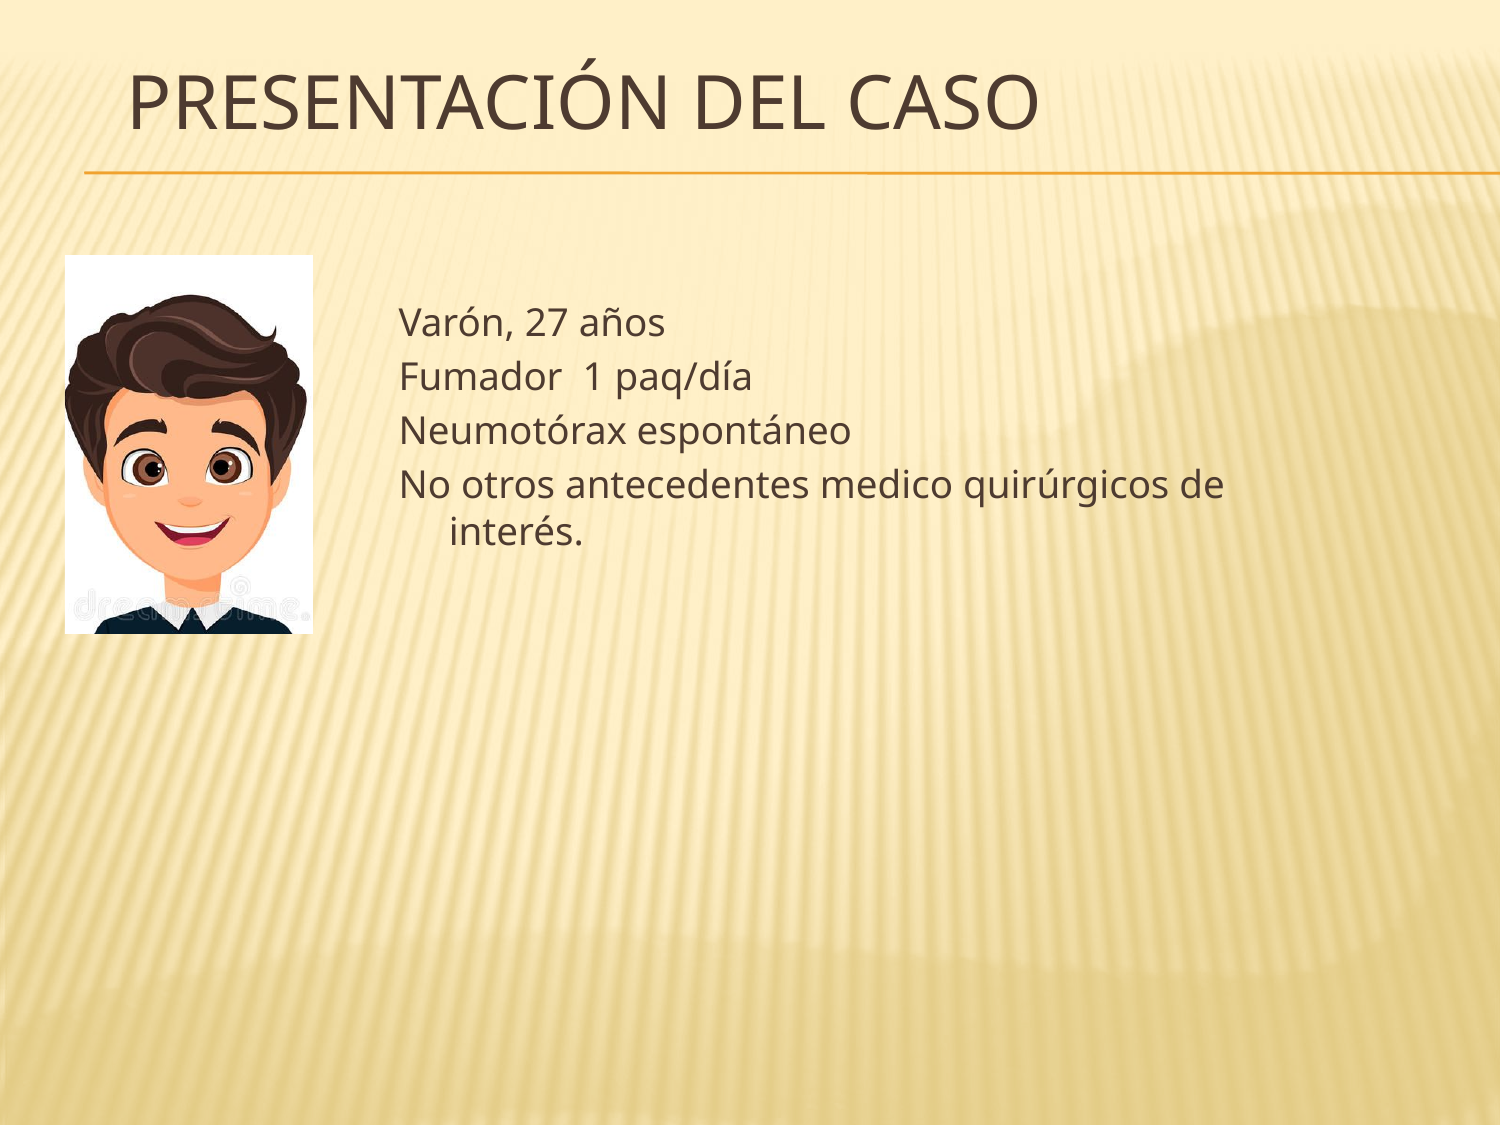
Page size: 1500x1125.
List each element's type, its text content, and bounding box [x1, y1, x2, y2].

title Presentación del caso [112, 30, 1128, 169]
list Varón, 27 años Fumador 1 paq/día Neumotórax espontáneo No otros antecedentes medico quirúrgicos de interés. [383, 290, 1306, 646]
picture [64, 255, 314, 634]
